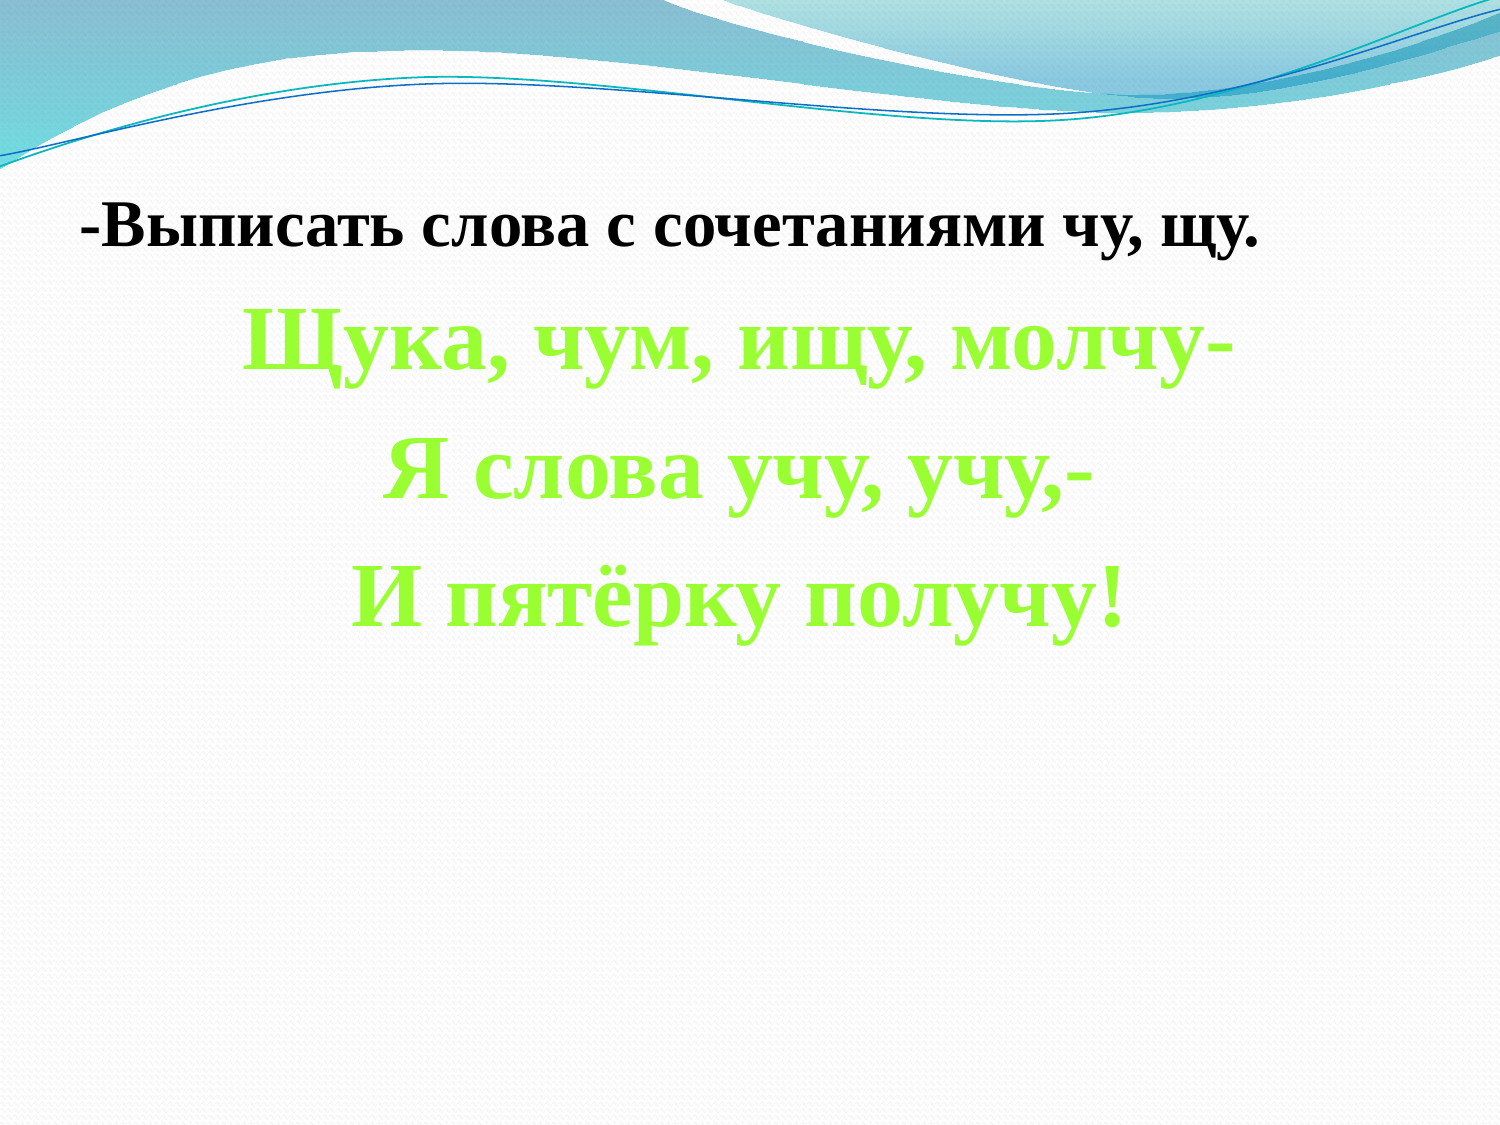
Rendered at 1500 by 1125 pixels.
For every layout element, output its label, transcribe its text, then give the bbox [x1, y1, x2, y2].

list -Выписать слова с сочетаниями чу, щу. Щука, чум, ищу, молчу- Я слова учу, учу,- И пятёрку получу! [64, 172, 1415, 1047]
